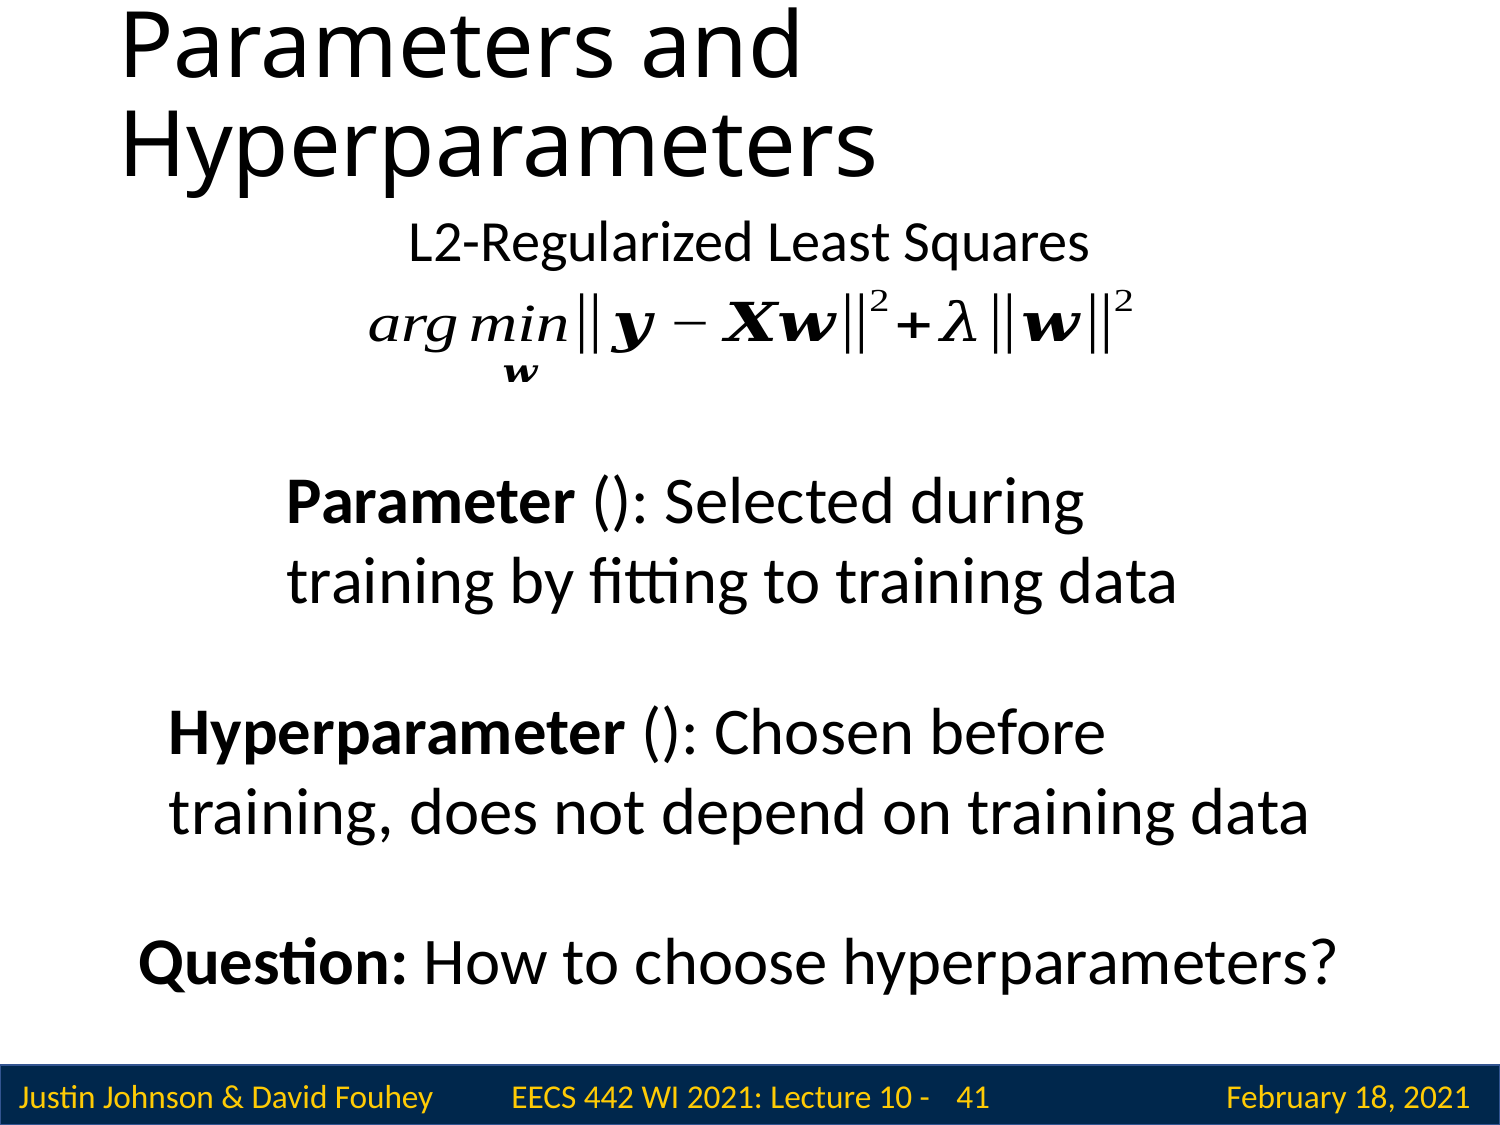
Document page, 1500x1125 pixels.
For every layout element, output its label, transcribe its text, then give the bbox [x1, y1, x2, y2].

text_box Question: How to choose hyperparameters? [123, 910, 1377, 1006]
slide_number 41 [900, 1065, 1032, 1125]
text_box L2-Regularized Least Squares [394, 195, 1106, 281]
title Parameters and Hyperparameters [103, 29, 1397, 165]
